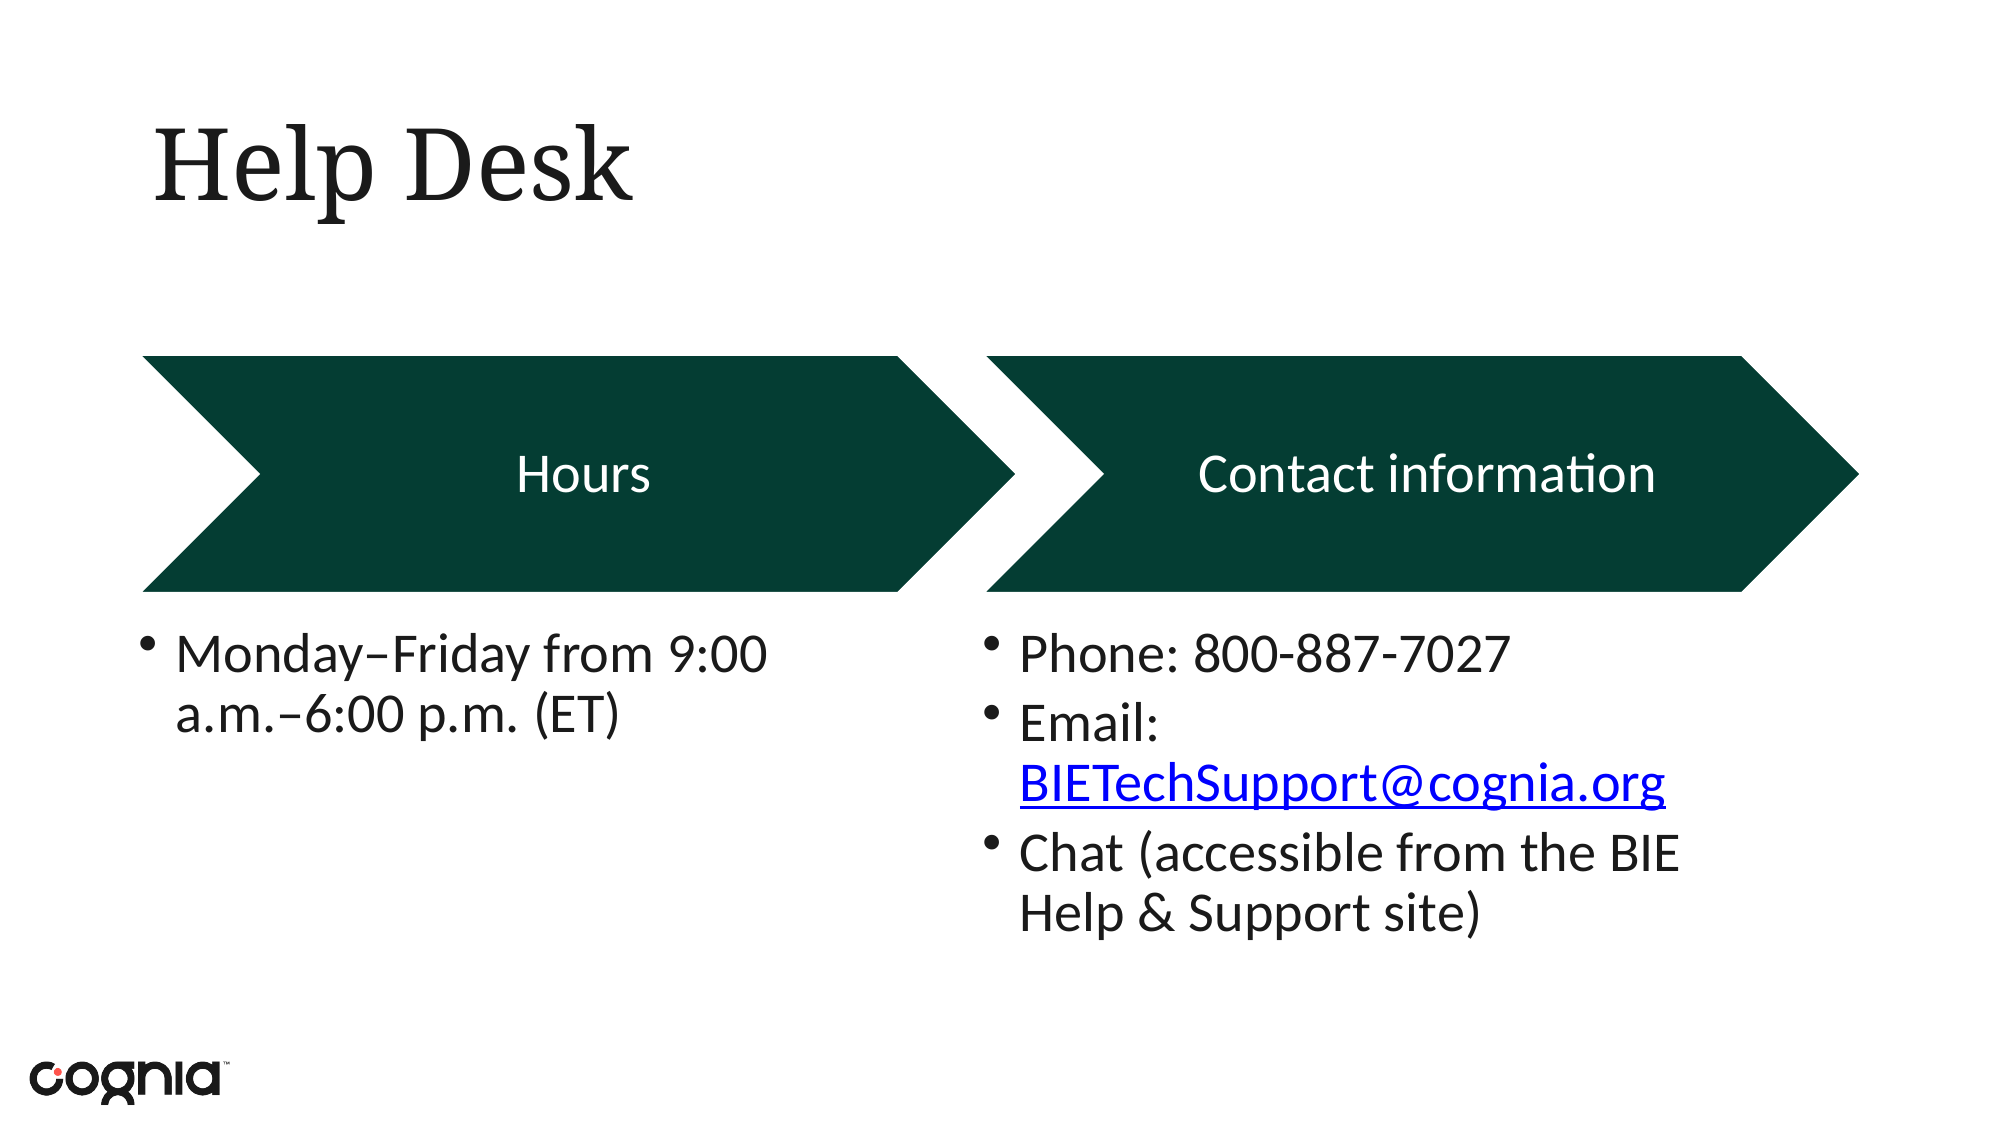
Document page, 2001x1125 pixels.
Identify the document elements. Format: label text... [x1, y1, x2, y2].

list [137, 299, 1863, 1014]
title Help Desk [137, 59, 1863, 278]
picture [28, 1060, 231, 1106]
